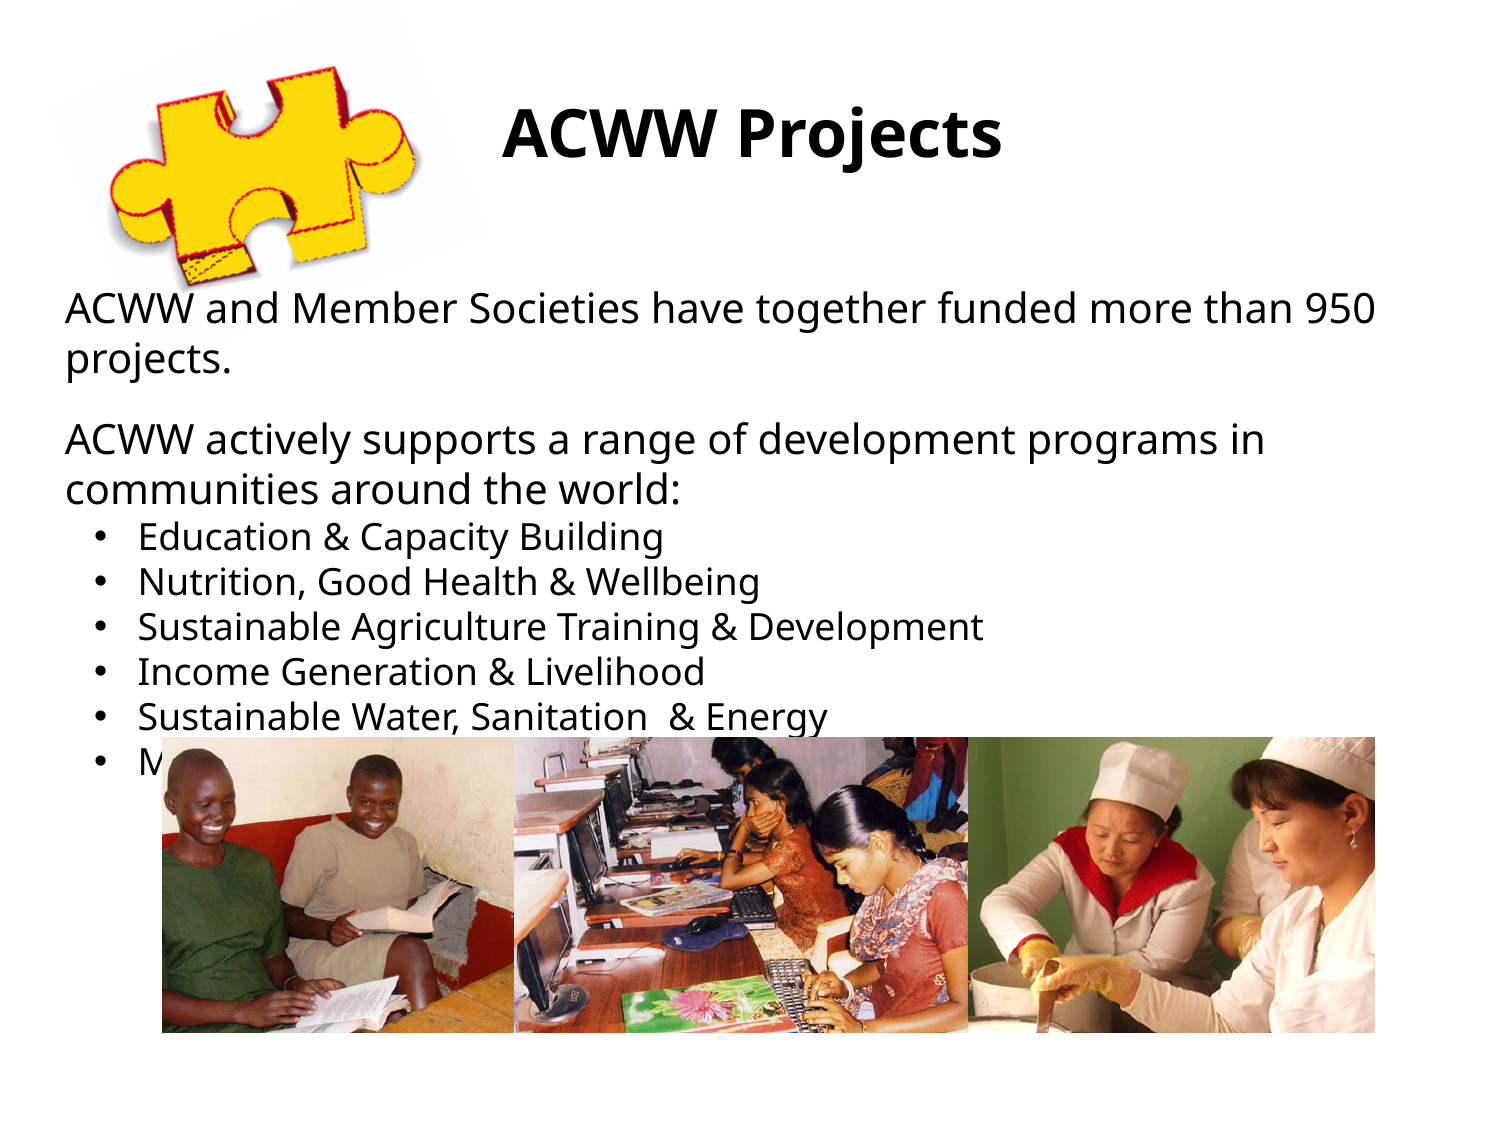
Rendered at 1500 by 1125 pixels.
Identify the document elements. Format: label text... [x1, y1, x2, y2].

text_box ACWW Projects [487, 49, 1175, 213]
picture [162, 737, 1376, 1033]
picture [50, 0, 487, 310]
text_box ACWW and Member Societies have together funded more than 950 projects. ACWW actively supports a range of development programs in communities around the world: Education & Capacity Building Nutrition, Good Health & Wellbeing Sustainable Agriculture Training & Development Income Generation & Livelihood Sustainable Water, Sanitation & Energy Maternal & Reproductive Health [49, 274, 1463, 738]
